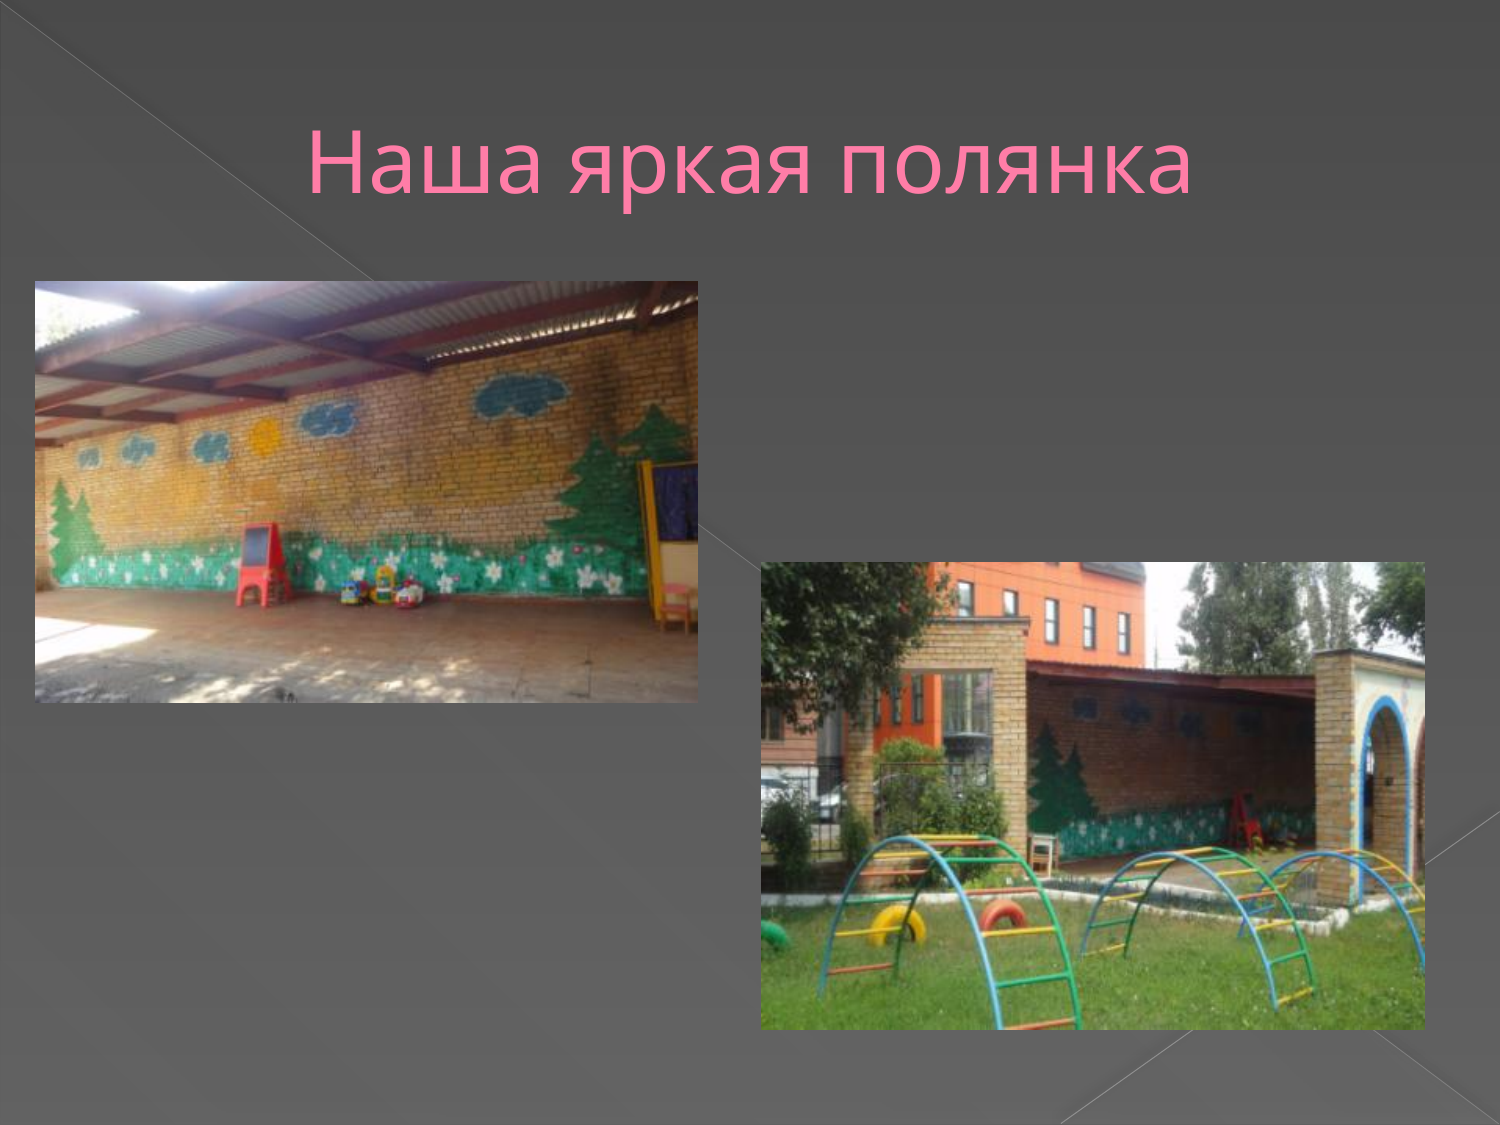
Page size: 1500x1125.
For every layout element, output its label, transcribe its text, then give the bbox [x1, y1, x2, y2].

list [761, 562, 1425, 1030]
title Наша яркая полянка [75, 43, 1425, 274]
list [34, 280, 698, 704]
